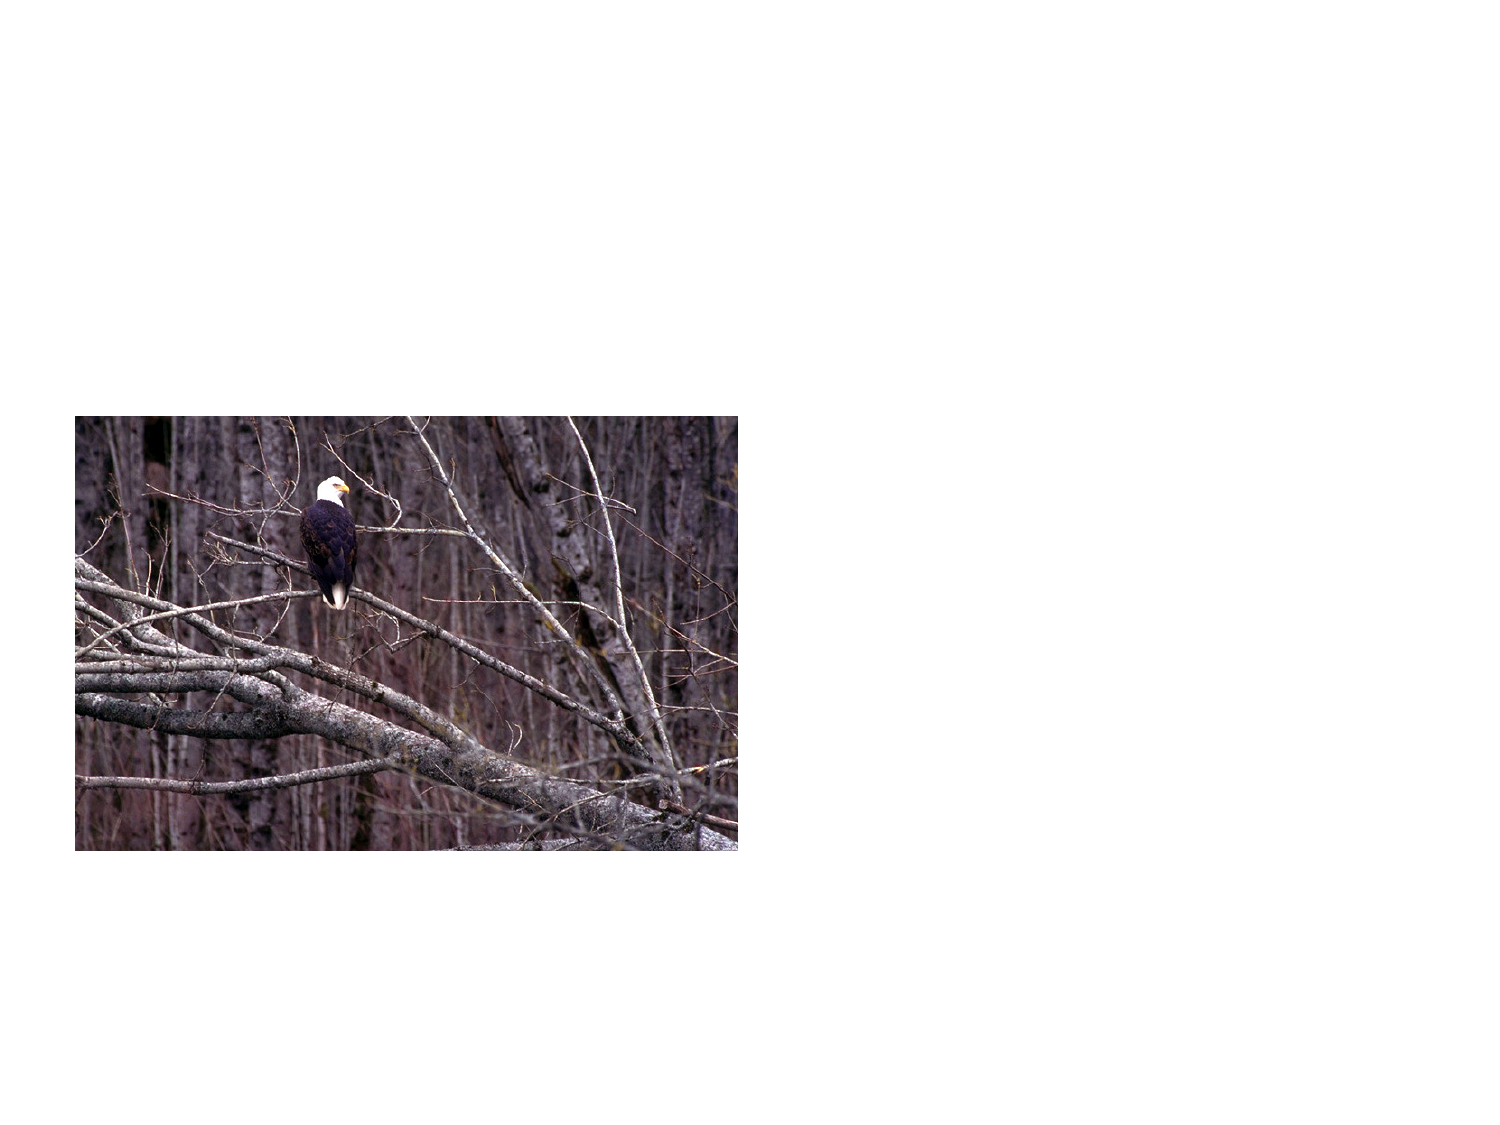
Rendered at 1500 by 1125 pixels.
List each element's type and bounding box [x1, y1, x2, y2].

list [74, 415, 738, 852]
